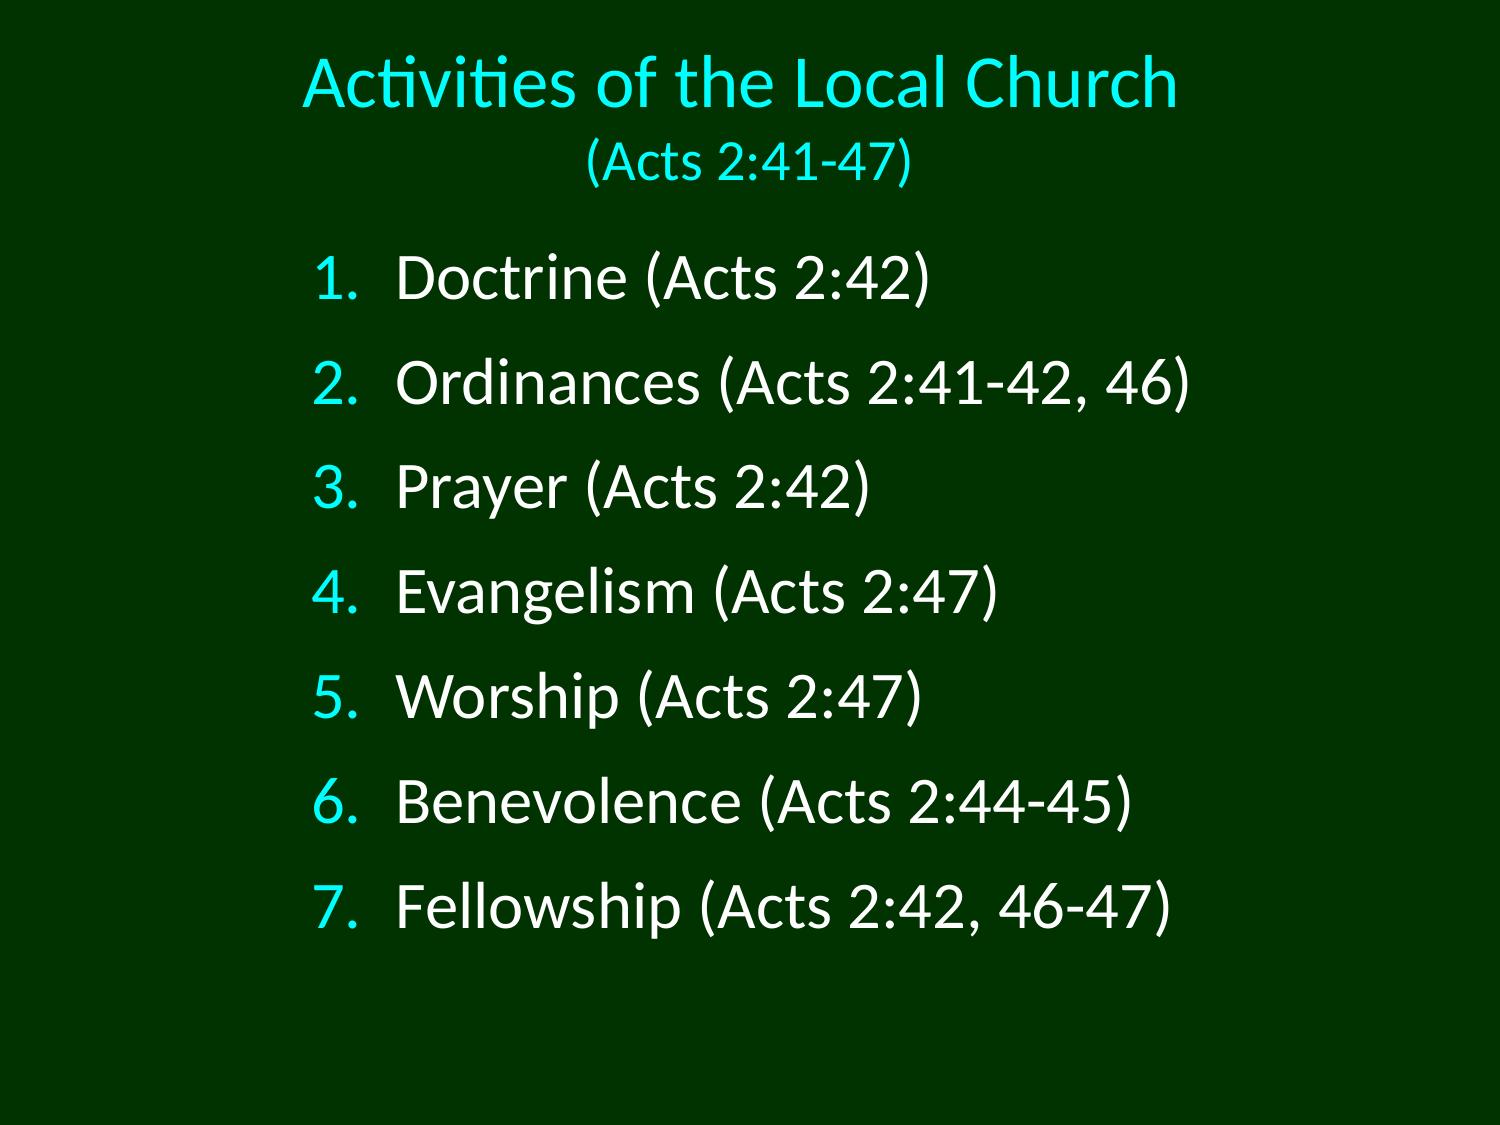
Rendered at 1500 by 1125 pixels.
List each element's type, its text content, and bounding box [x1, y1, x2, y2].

list Doctrine (Acts 2:42) Ordinances (Acts 2:41-42, 46) Prayer (Acts 2:42) Evangelism (Acts 2:47) Worship (Acts 2:47) Benevolence (Acts 2:44-45) Fellowship (Acts 2:42, 46-47) [295, 224, 1213, 1076]
title Activities of the Local Church (Acts 2:41-47) [112, 37, 1388, 188]
